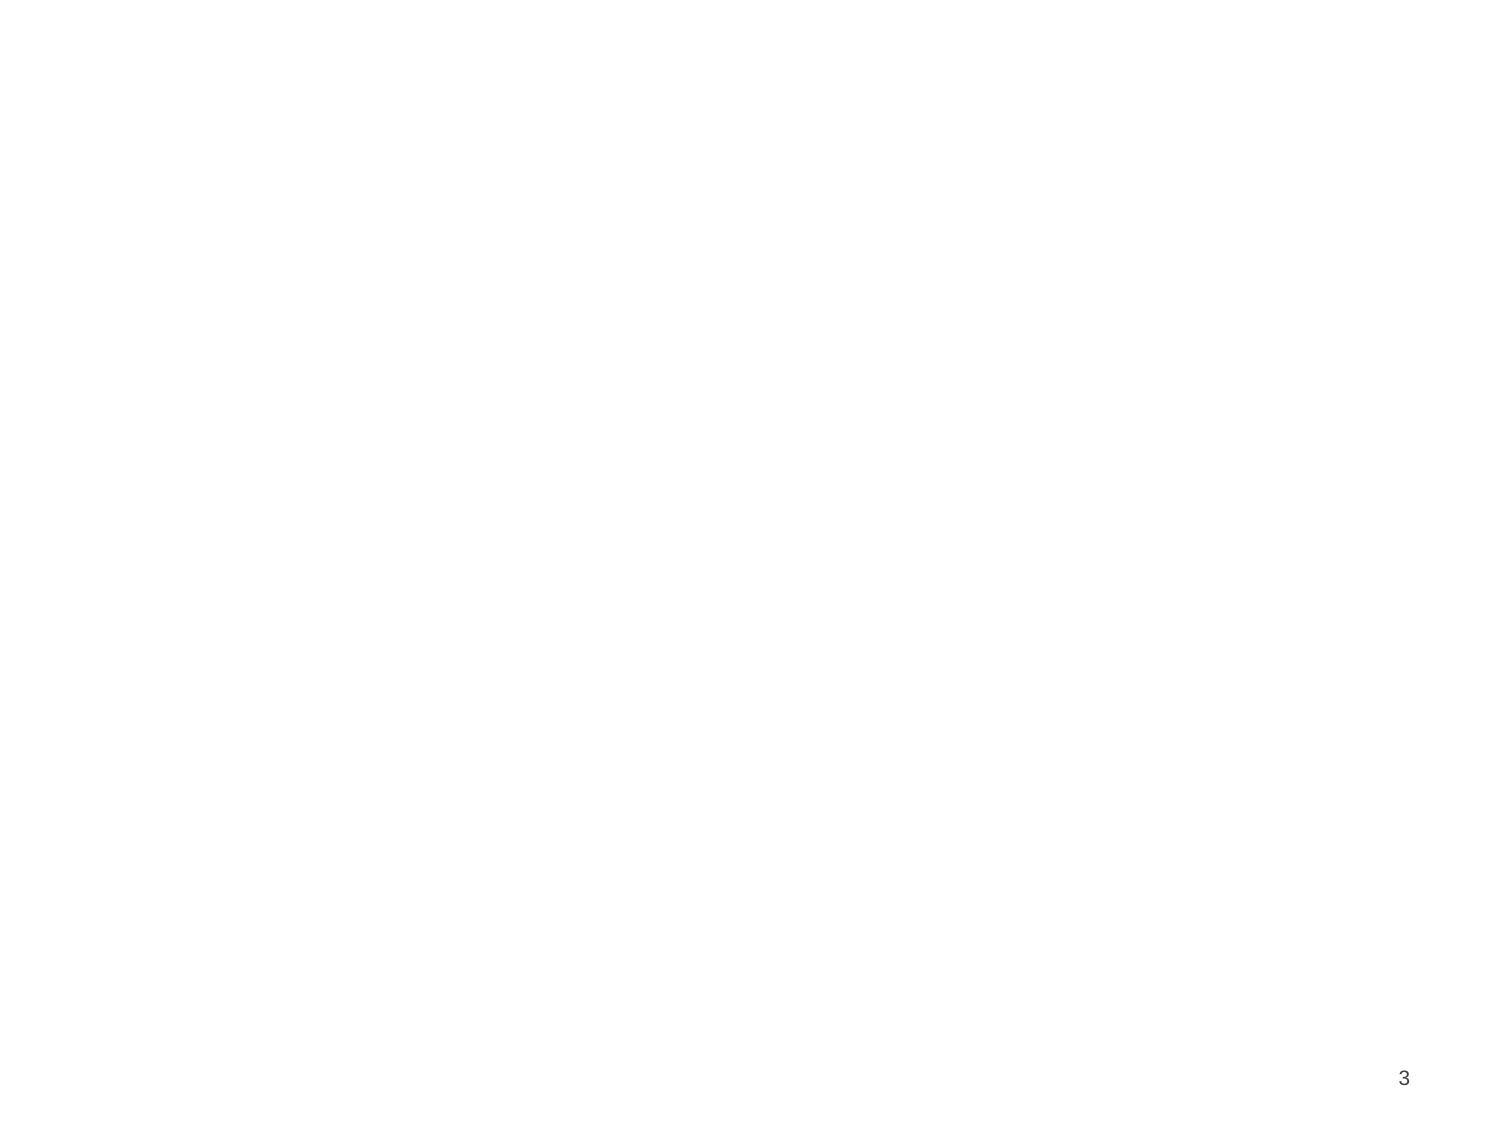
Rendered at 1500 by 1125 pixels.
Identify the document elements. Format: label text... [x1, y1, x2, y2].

slide_number 3 [1074, 1055, 1425, 1099]
